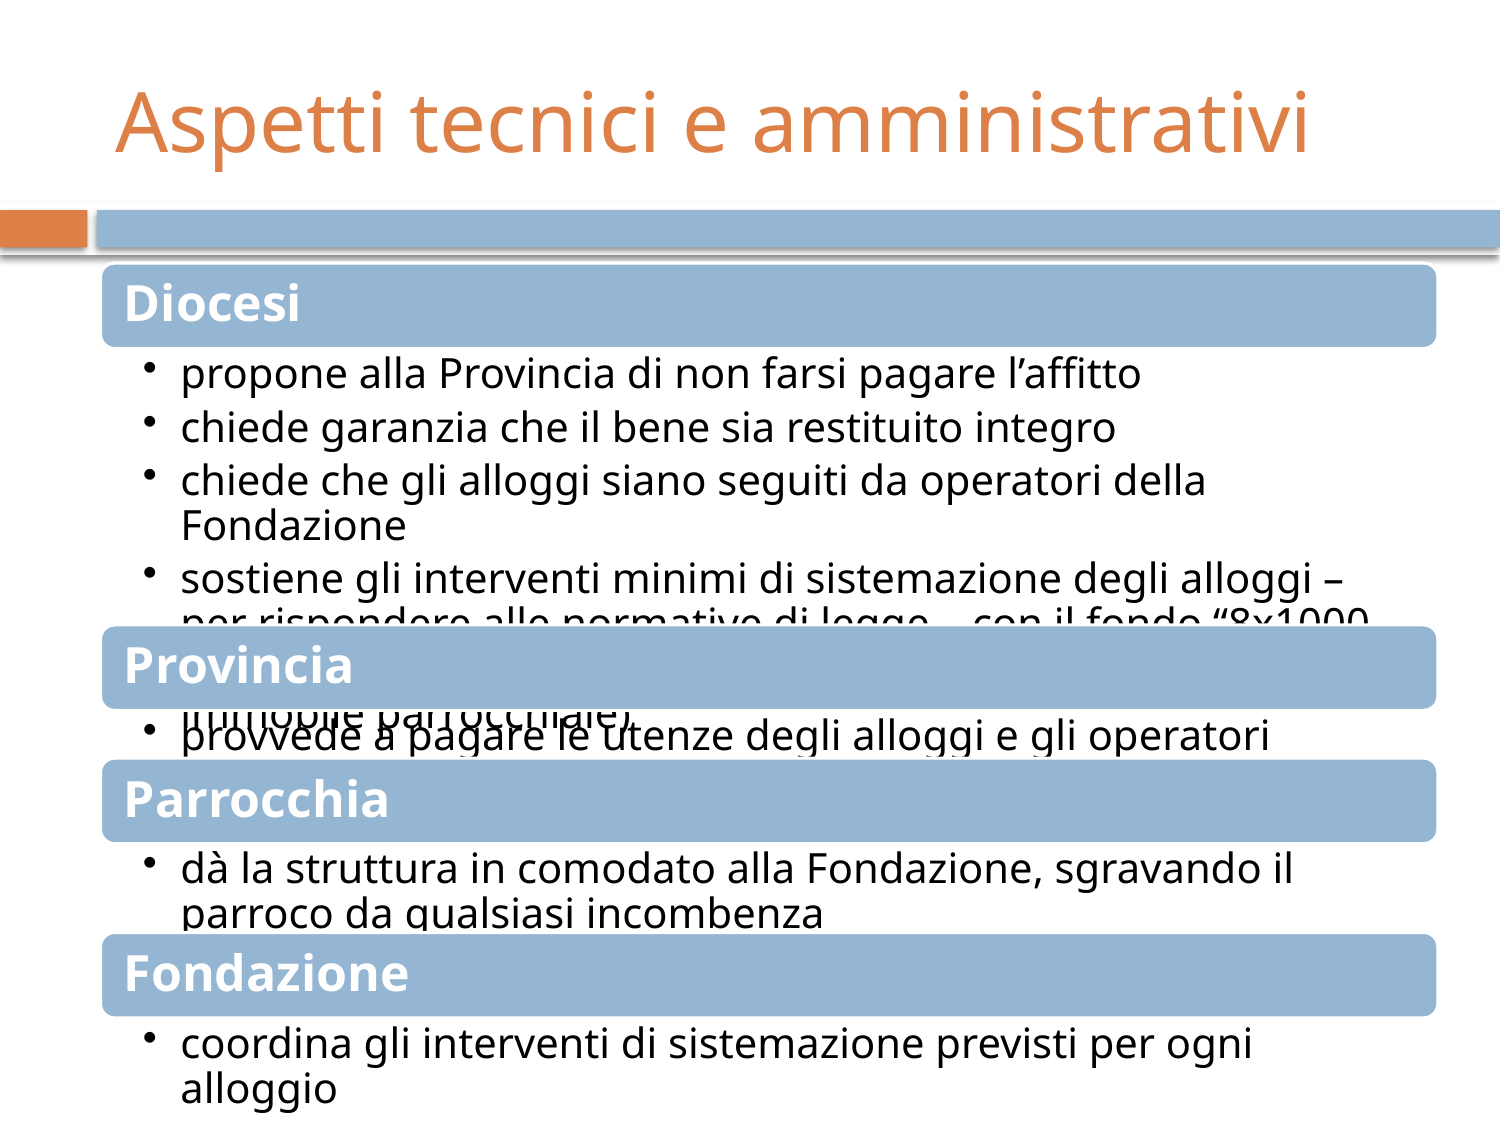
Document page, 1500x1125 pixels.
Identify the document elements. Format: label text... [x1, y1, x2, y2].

title Aspetti tecnici e amministrativi [100, 37, 1438, 200]
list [100, 262, 1439, 1067]
